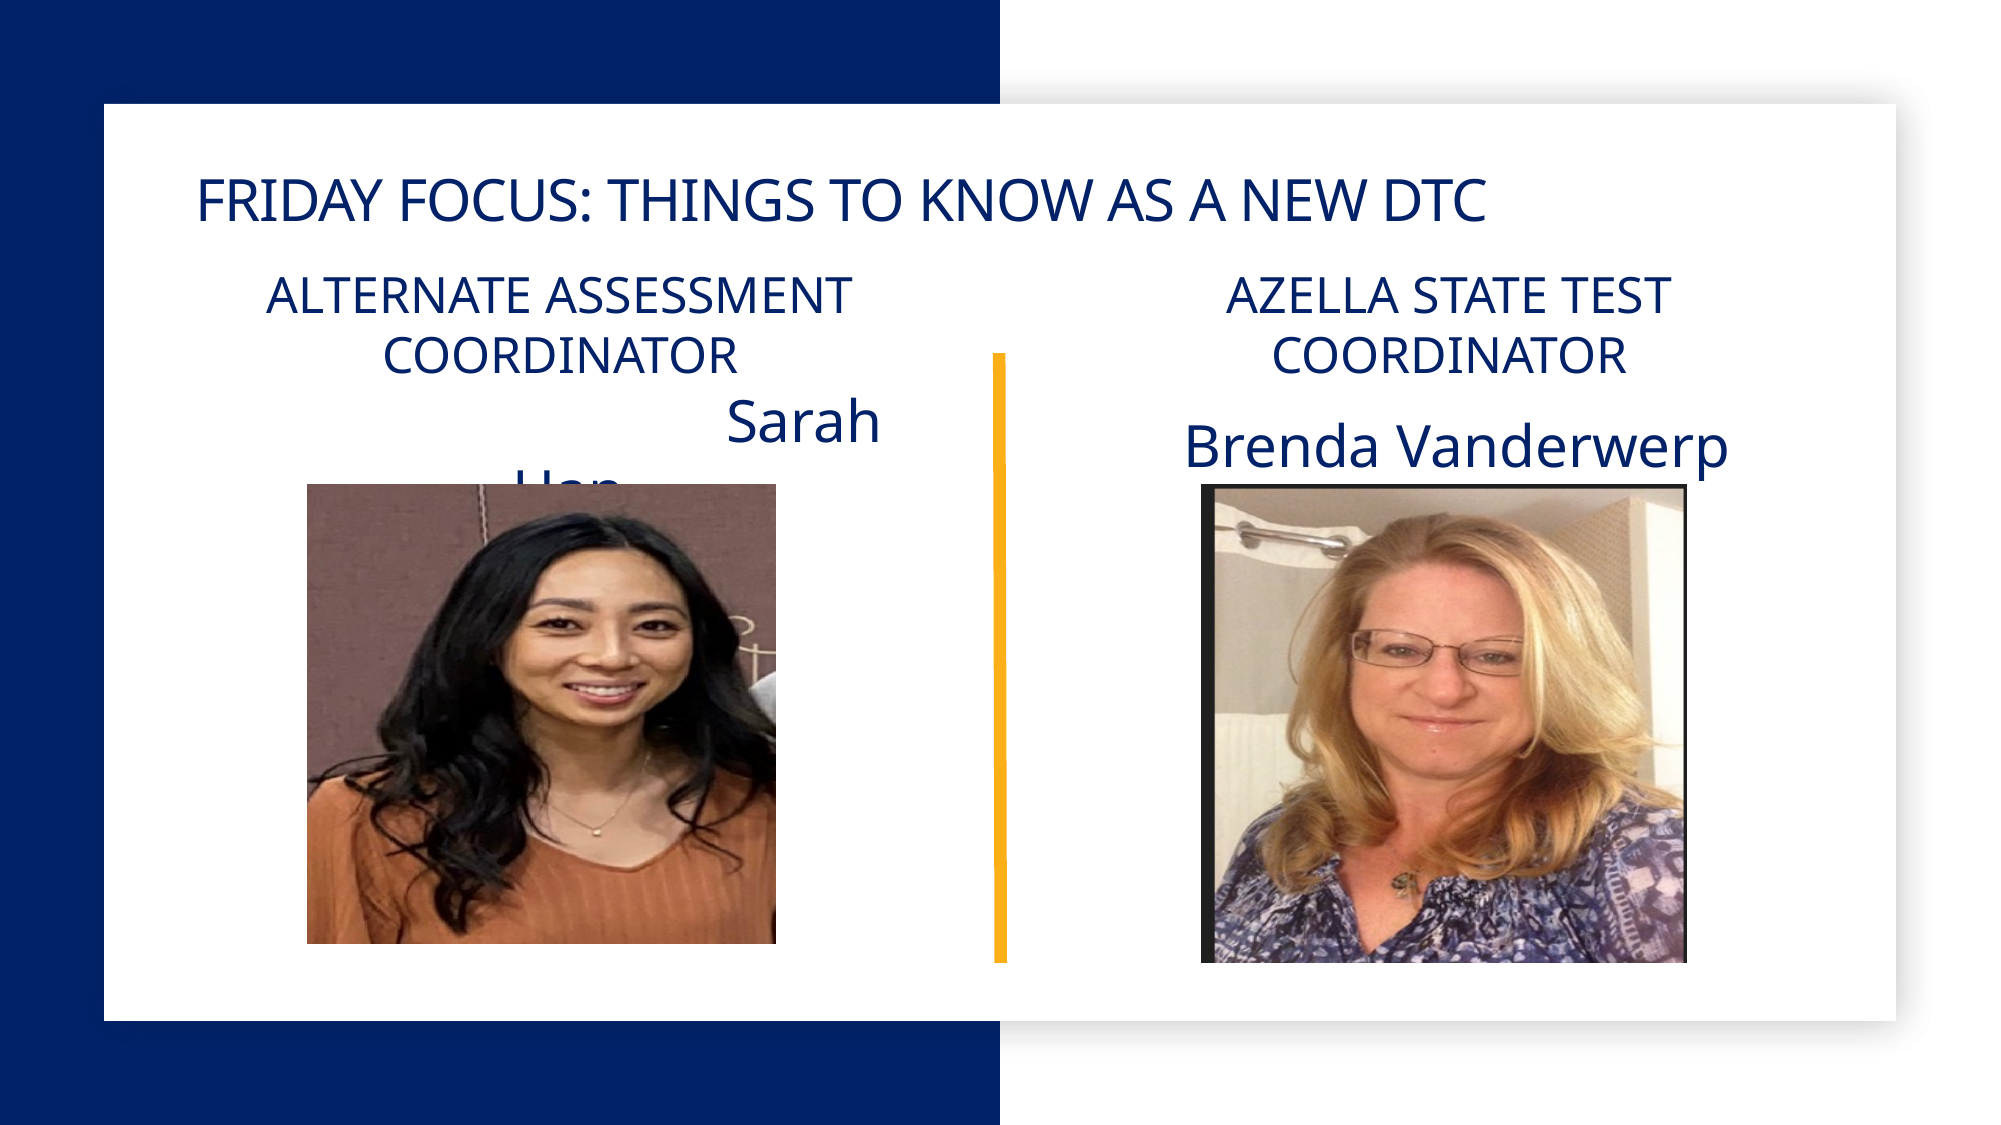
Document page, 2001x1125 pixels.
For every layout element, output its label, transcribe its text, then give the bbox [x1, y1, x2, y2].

list Brenda Vanderwerp [1068, 401, 1830, 963]
picture [1201, 484, 1688, 964]
title Friday focus: Things to know as a new dtc [180, 154, 1830, 251]
list Alternate assessment coordinator [180, 251, 942, 307]
picture [290, 484, 777, 945]
list Sarah Han [180, 307, 942, 963]
list Azella state test coordinator [1068, 251, 1830, 397]
